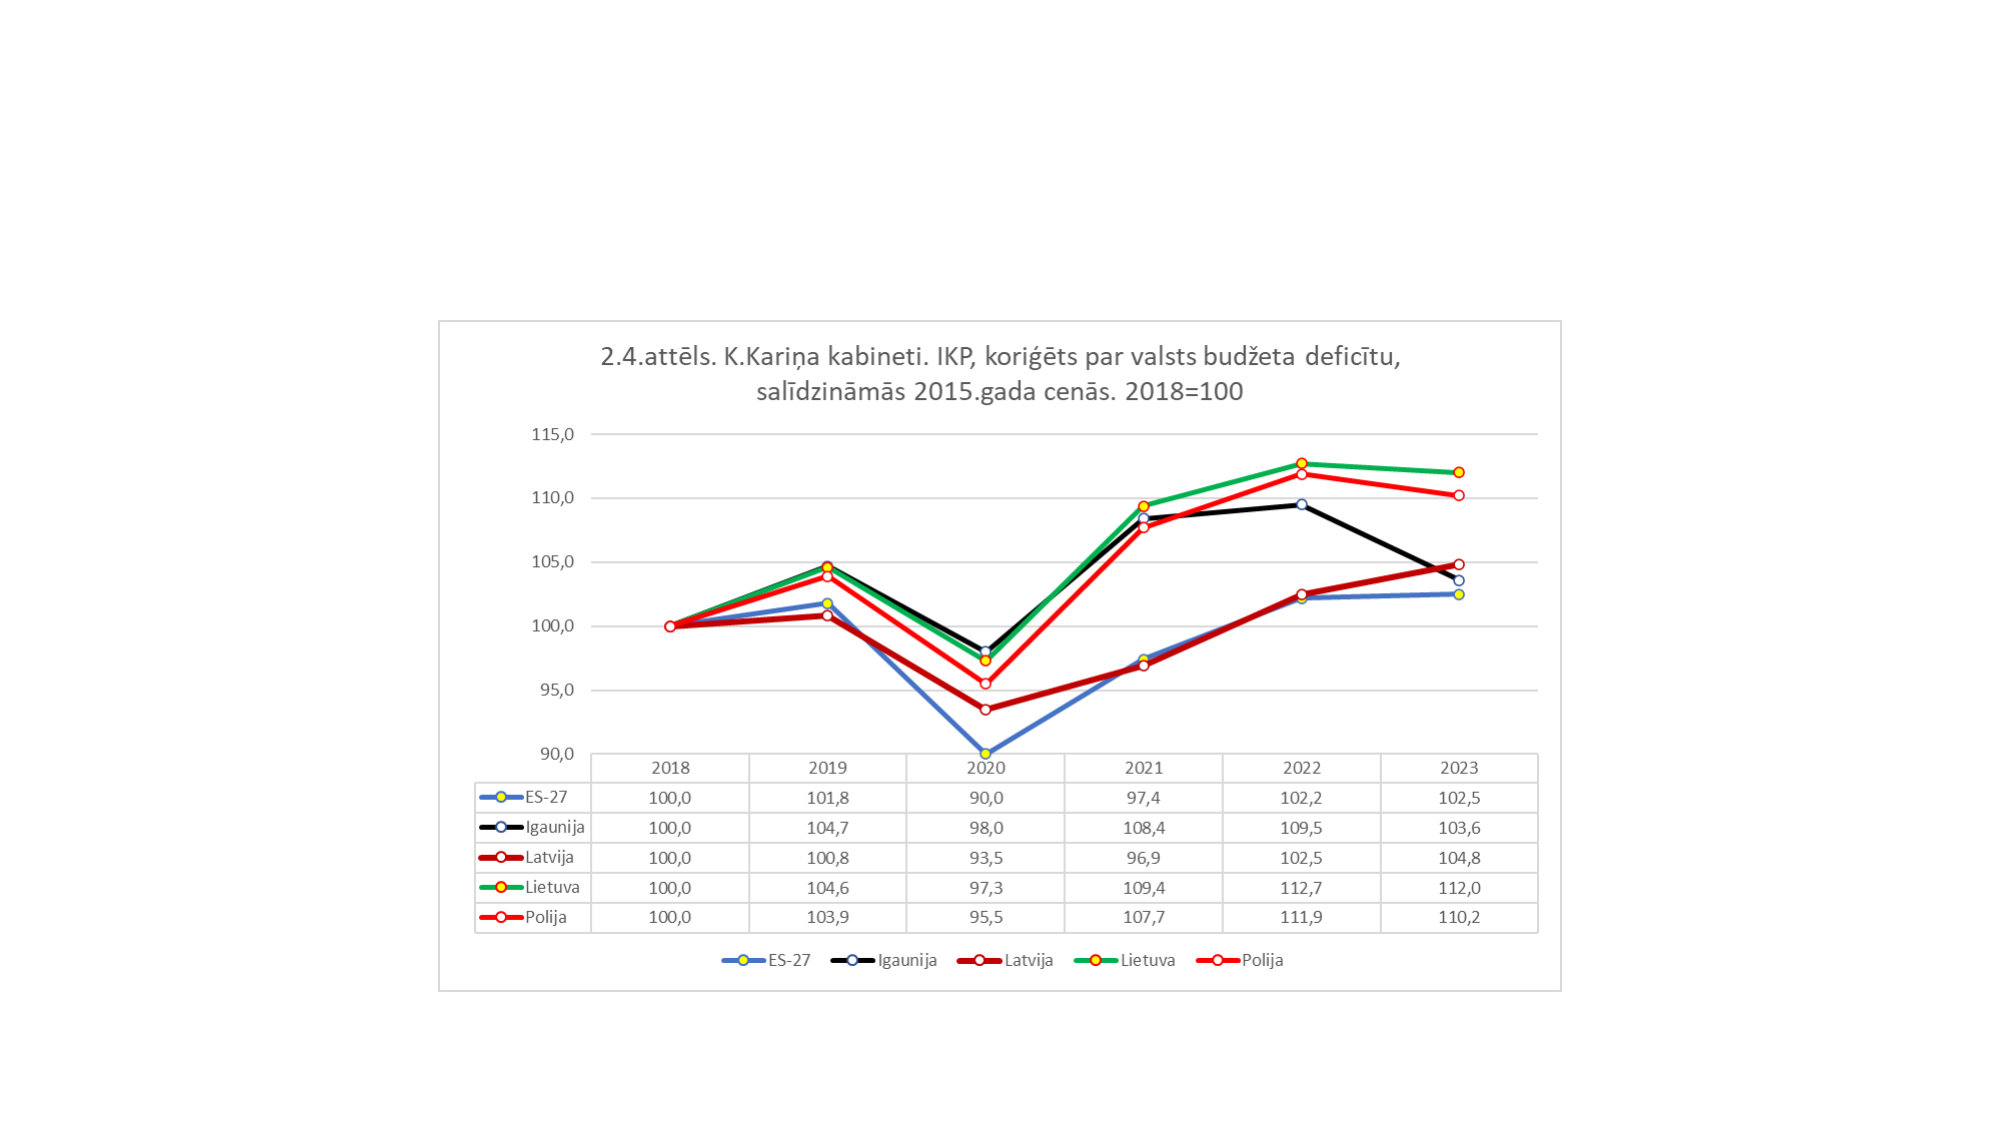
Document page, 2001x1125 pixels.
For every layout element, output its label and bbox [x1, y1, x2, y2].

list [437, 320, 1562, 993]
